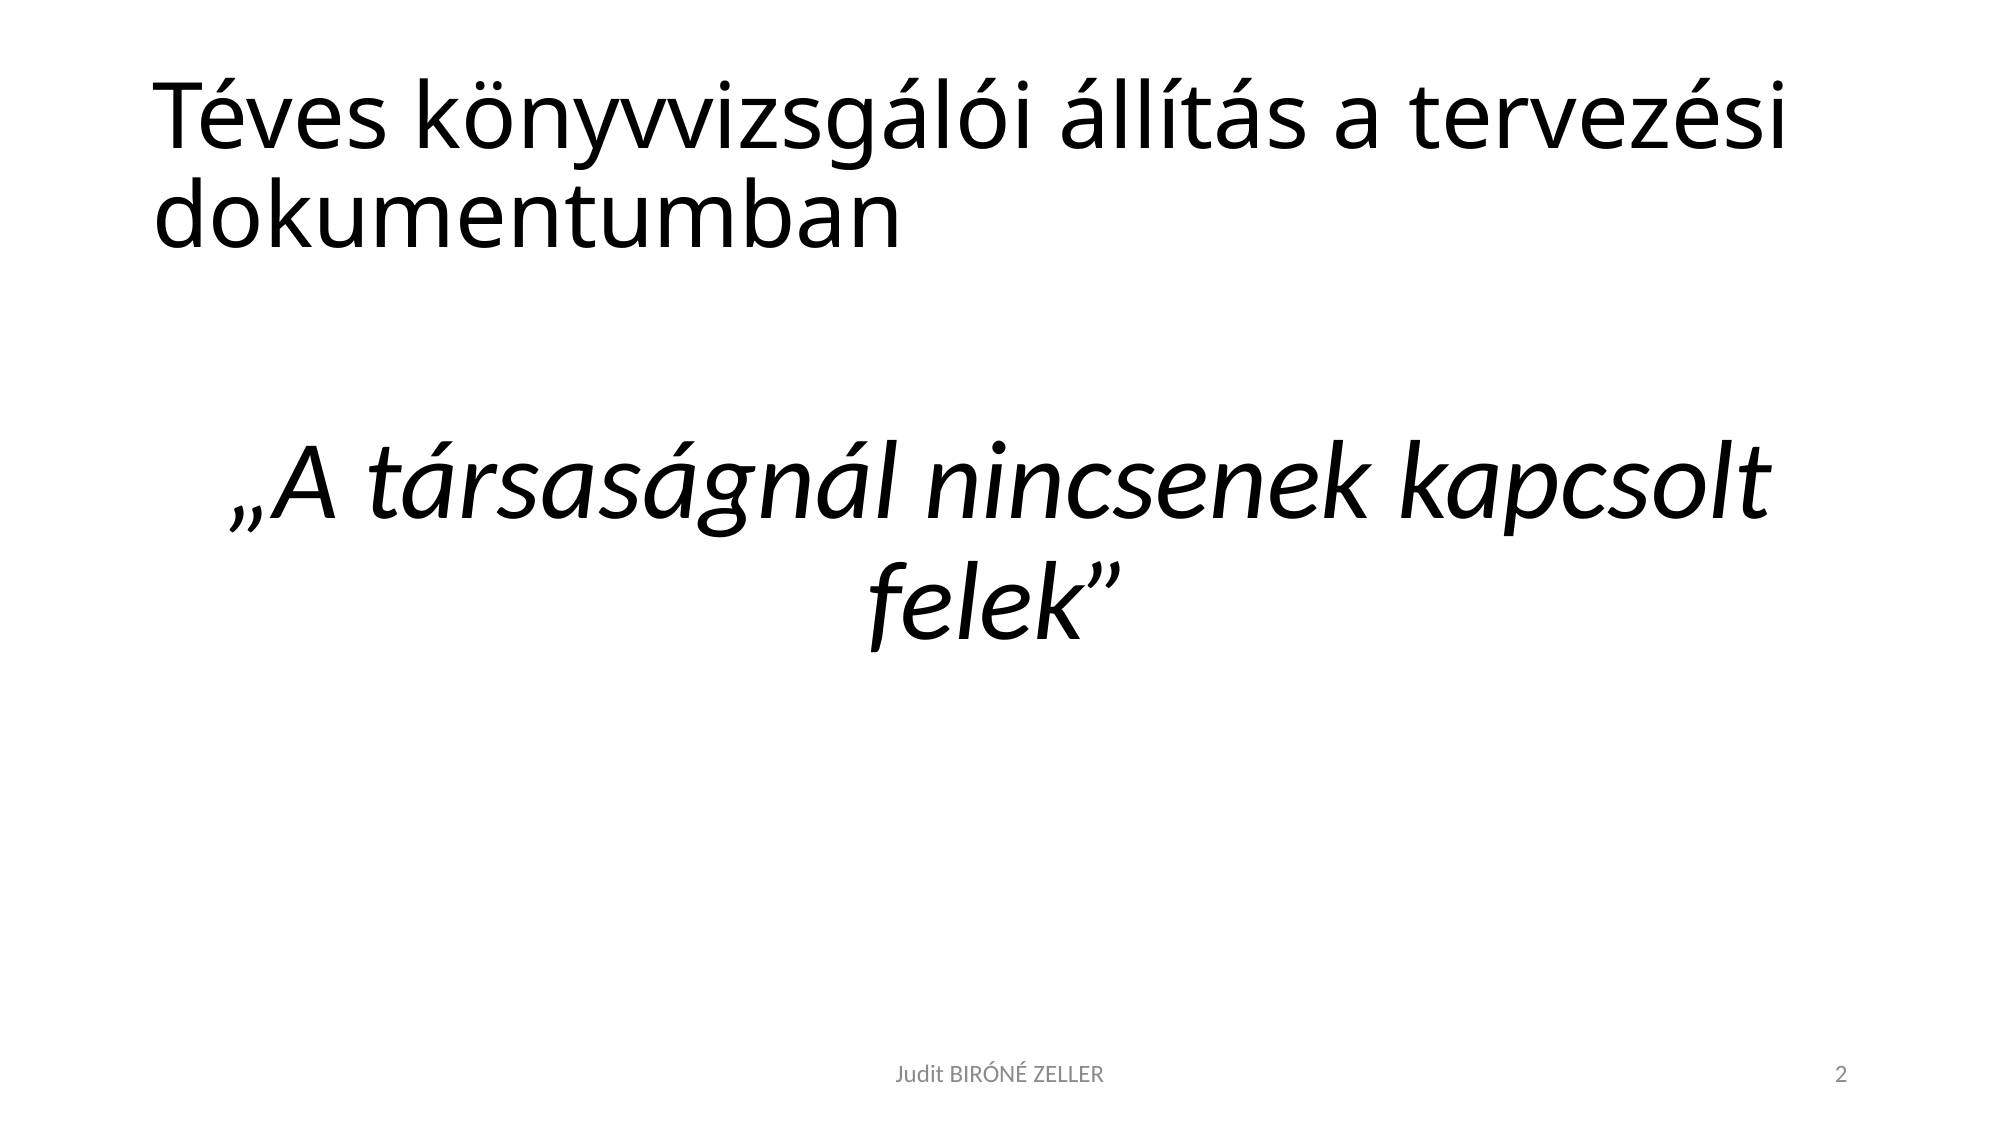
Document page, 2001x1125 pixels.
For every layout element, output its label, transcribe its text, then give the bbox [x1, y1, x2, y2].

title Téves könyvvizsgálói állítás a tervezési dokumentumban [137, 59, 1863, 239]
slide_number 2 [1412, 1042, 1863, 1103]
footer Judit BIRÓNÉ ZELLER [662, 1042, 1338, 1103]
list „A társaságnál nincsenek kapcsolt felek” [137, 239, 1863, 1014]
